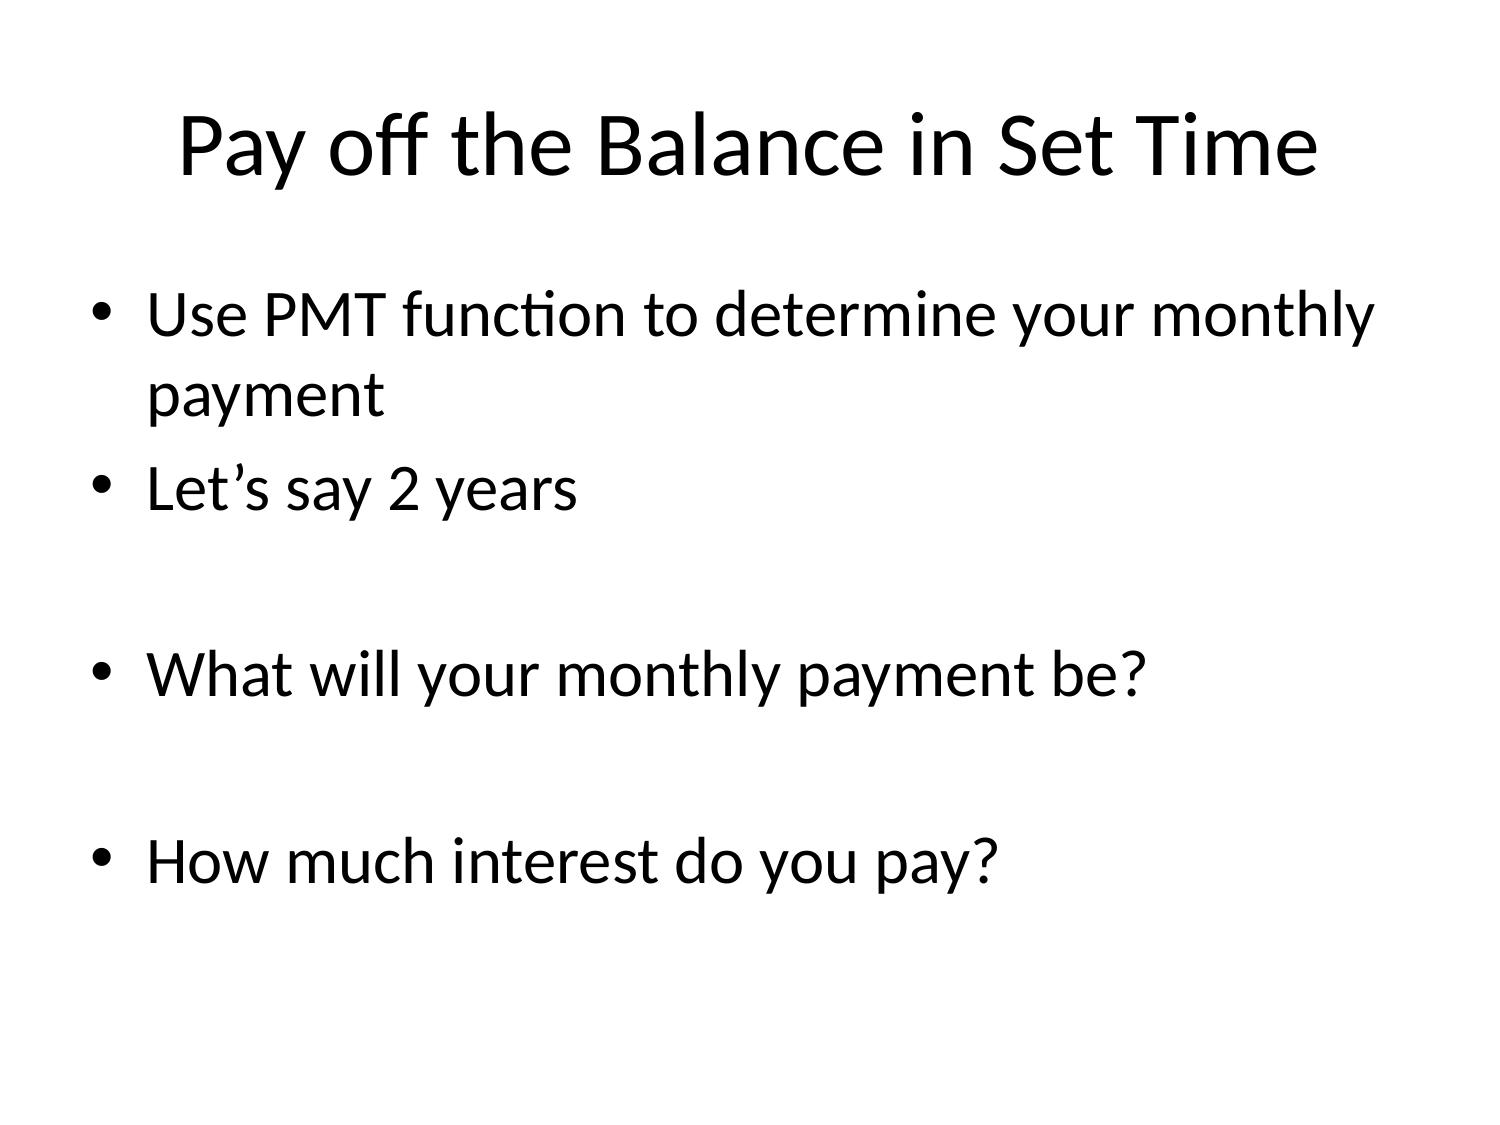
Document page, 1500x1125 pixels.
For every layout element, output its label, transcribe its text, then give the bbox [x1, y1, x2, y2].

title Pay off the Balance in Set Time [75, 45, 1425, 233]
list Use PMT function to determine your monthly payment Let’s say 2 years What will your monthly payment be? How much interest do you pay? [75, 262, 1425, 1005]
